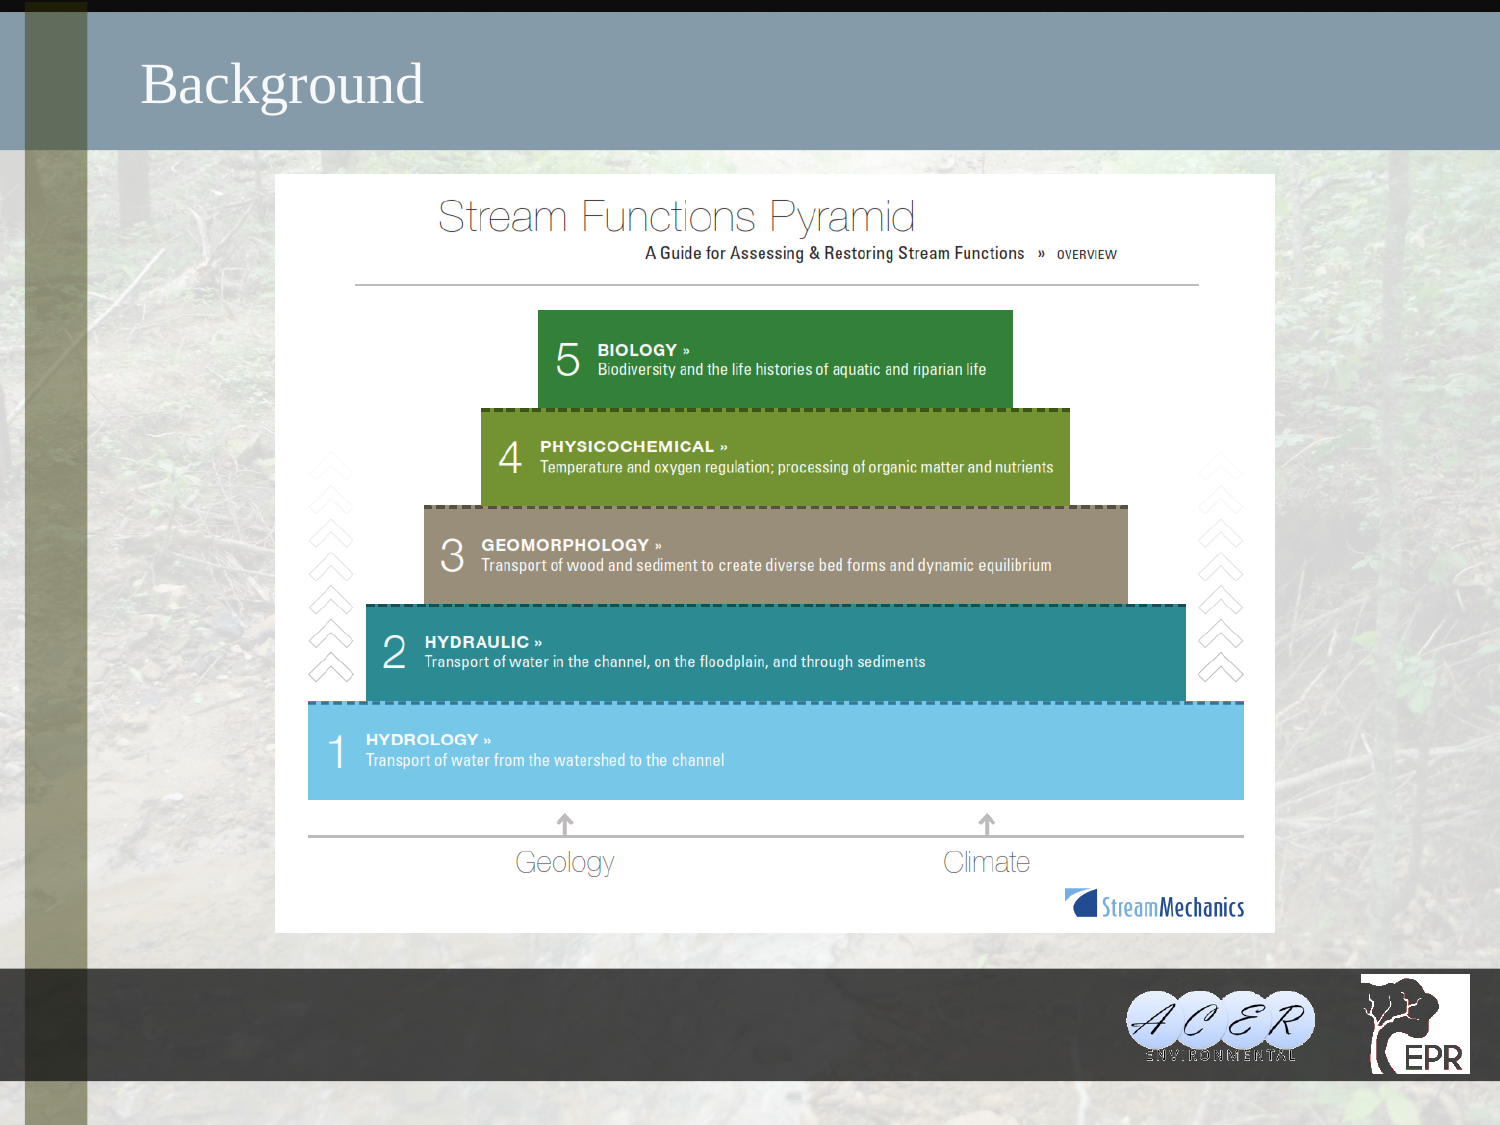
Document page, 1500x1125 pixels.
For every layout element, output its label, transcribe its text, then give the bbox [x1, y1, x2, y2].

picture [274, 174, 1276, 933]
picture [1361, 974, 1470, 1074]
picture [1125, 988, 1317, 1062]
title Background [124, 37, 929, 124]
